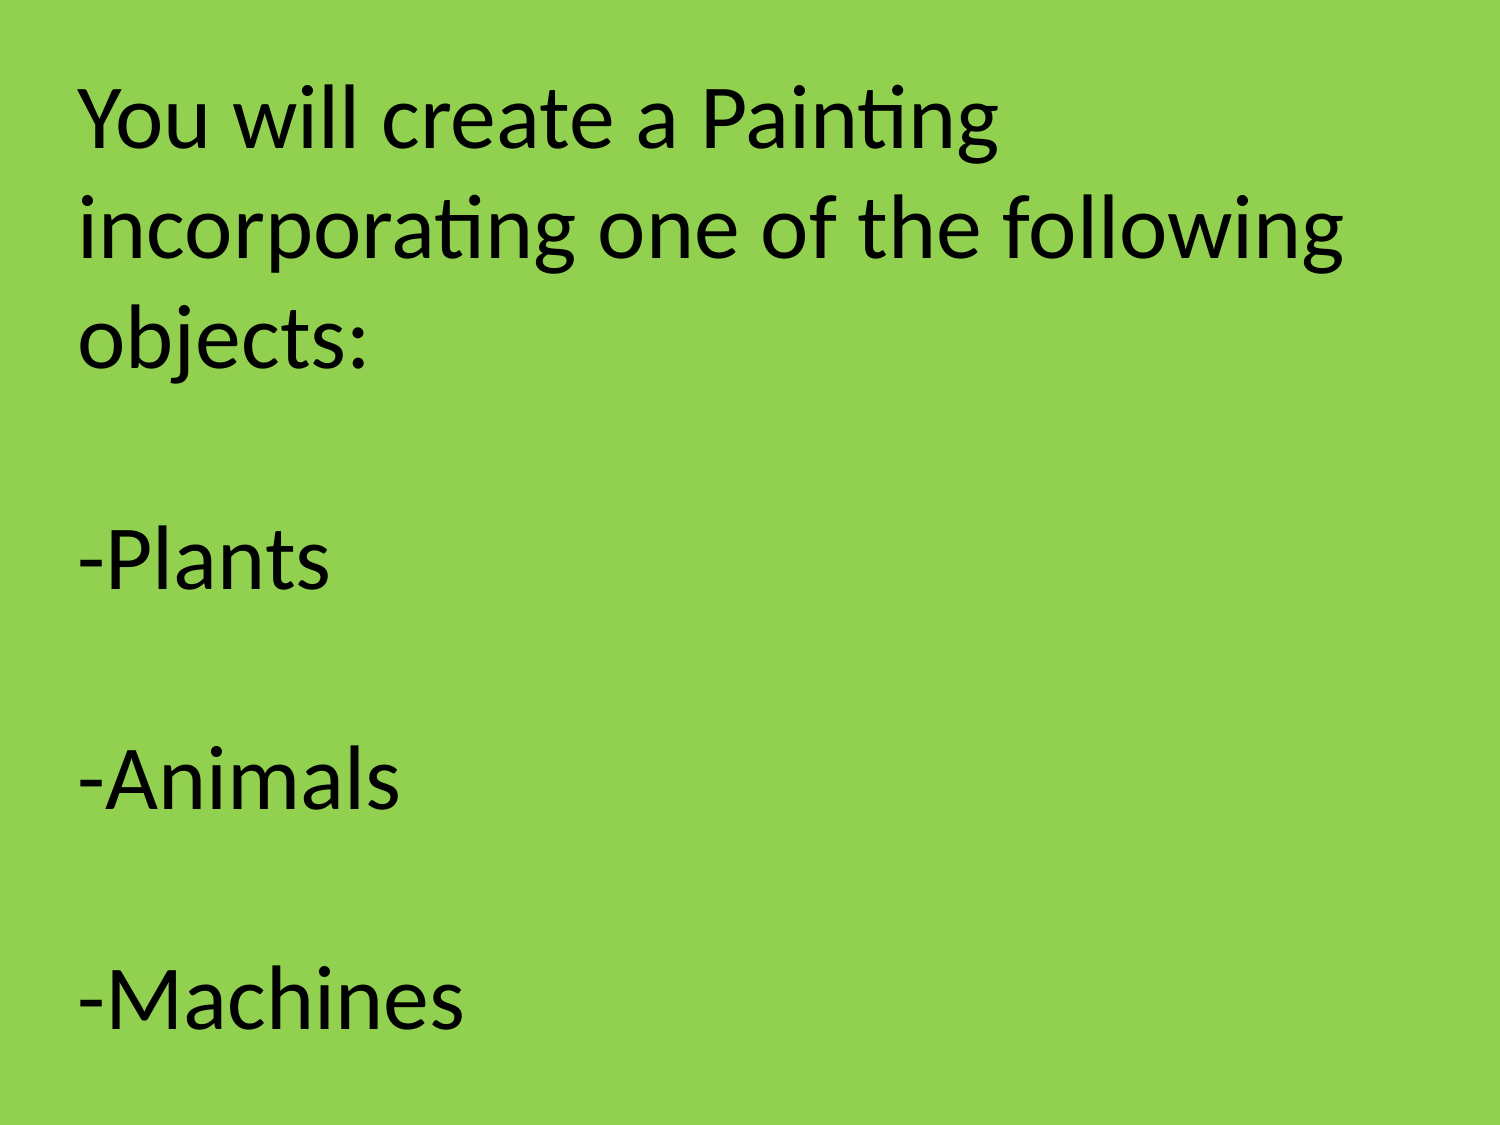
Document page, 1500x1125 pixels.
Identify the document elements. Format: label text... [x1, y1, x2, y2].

title You will create a Painting incorporating one of the following objects: -Plants -Animals -Machines [62, 24, 1413, 1080]
